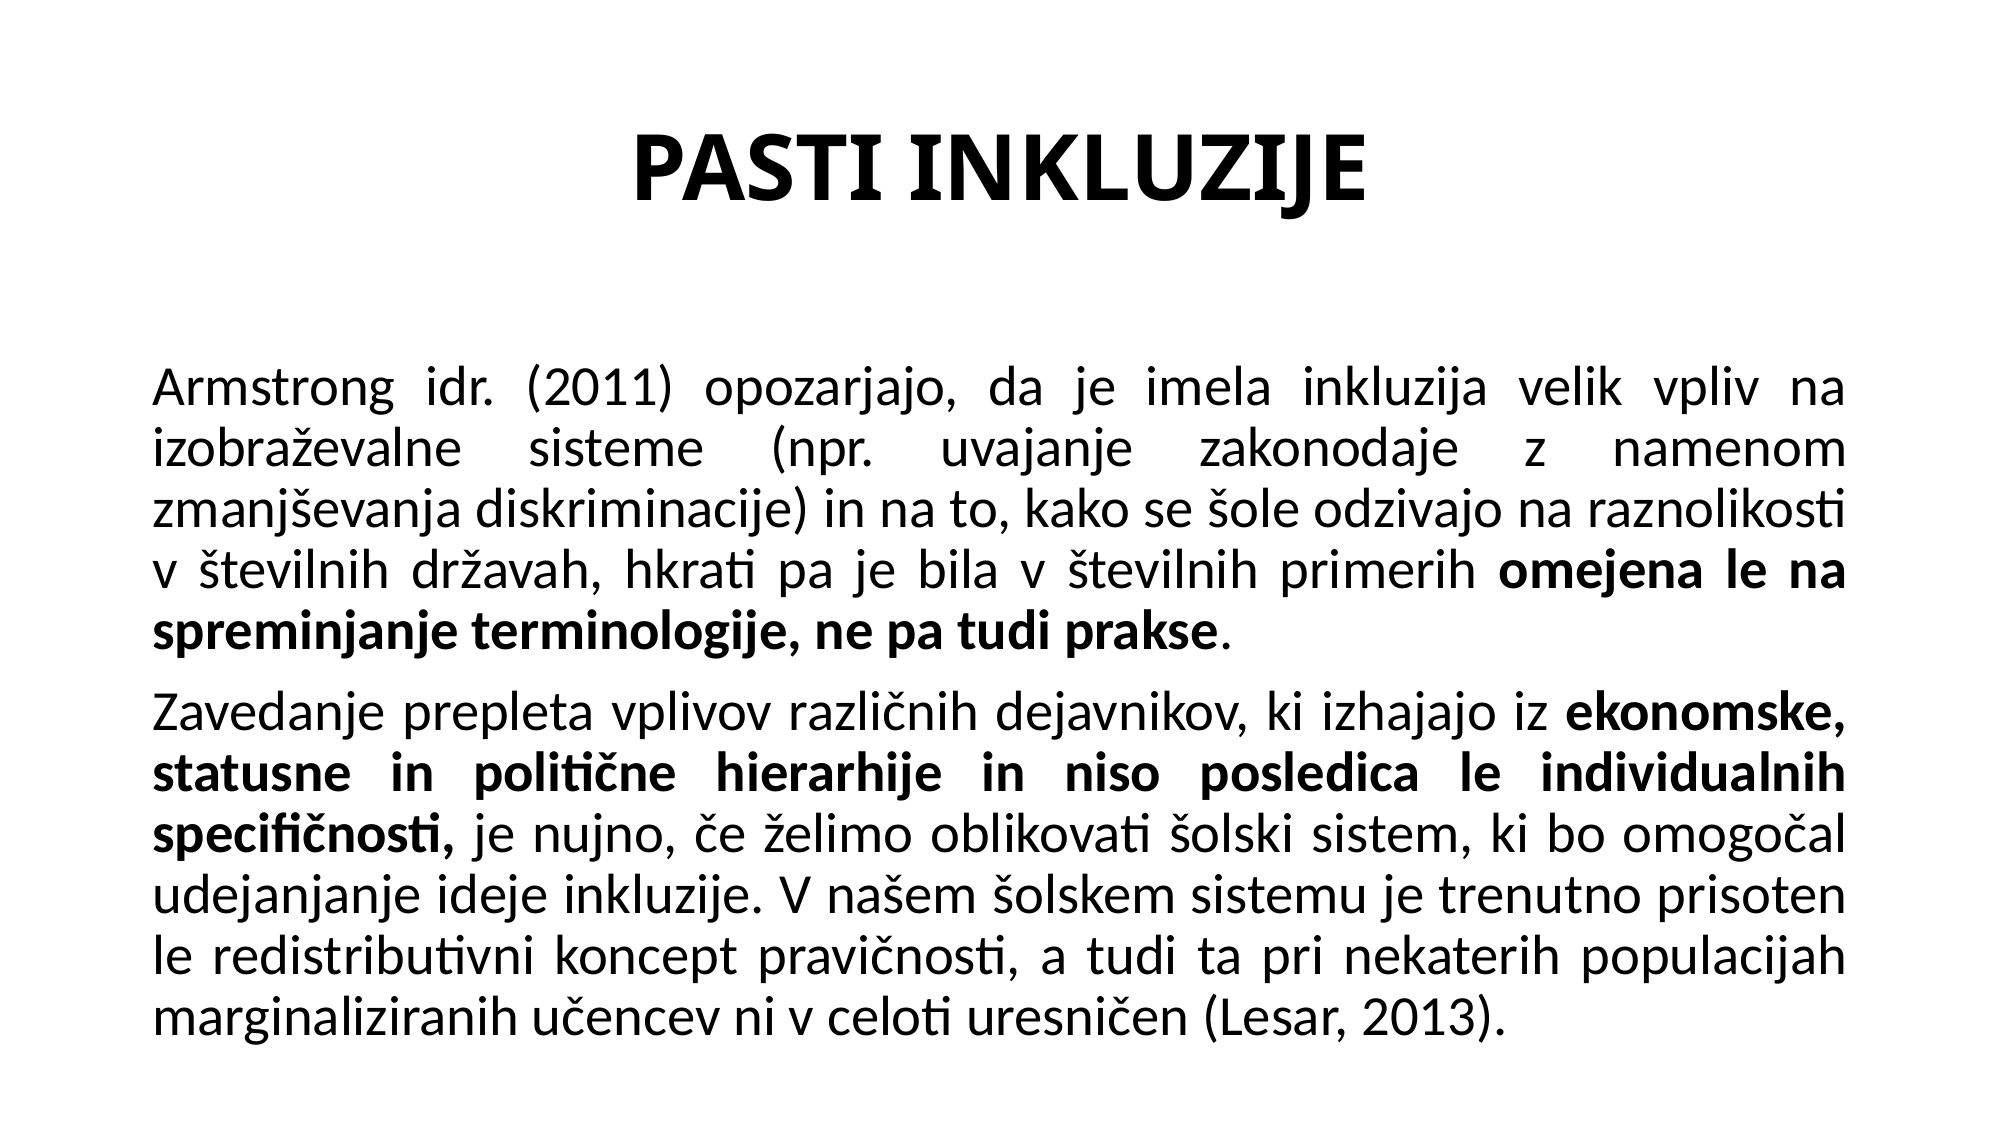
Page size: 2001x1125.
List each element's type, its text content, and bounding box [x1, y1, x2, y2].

title PASTI INKLUZIJE [137, 61, 1863, 280]
list Armstrong idr. (2011) opozarjajo, da je imela inkluzija velik vpliv na izobraževalne sisteme (npr. uvajanje zakonodaje z namenom zmanjševanja diskriminacije) in na to, kako se šole odzivajo na raznolikosti v številnih državah, hkrati pa je bila v številnih primerih omejena le na spreminjanje terminologije, ne pa tudi prakse. Zavedanje prepleta vplivov različnih dejavnikov, ki izhajajo iz ekonomske, statusne in politične hierarhije in niso posledica le individualnih specifičnosti, je nujno, če želimo oblikovati šolski sistem, ki bo omogočal udejanjanje ideje inkluzije. V našem šolskem sistemu je trenutno prisoten le redistributivni koncept pravičnosti, a tudi ta pri nekaterih populacijah marginaliziranih učencev ni v celoti uresničen (Lesar, 2013). [137, 349, 1863, 1064]
